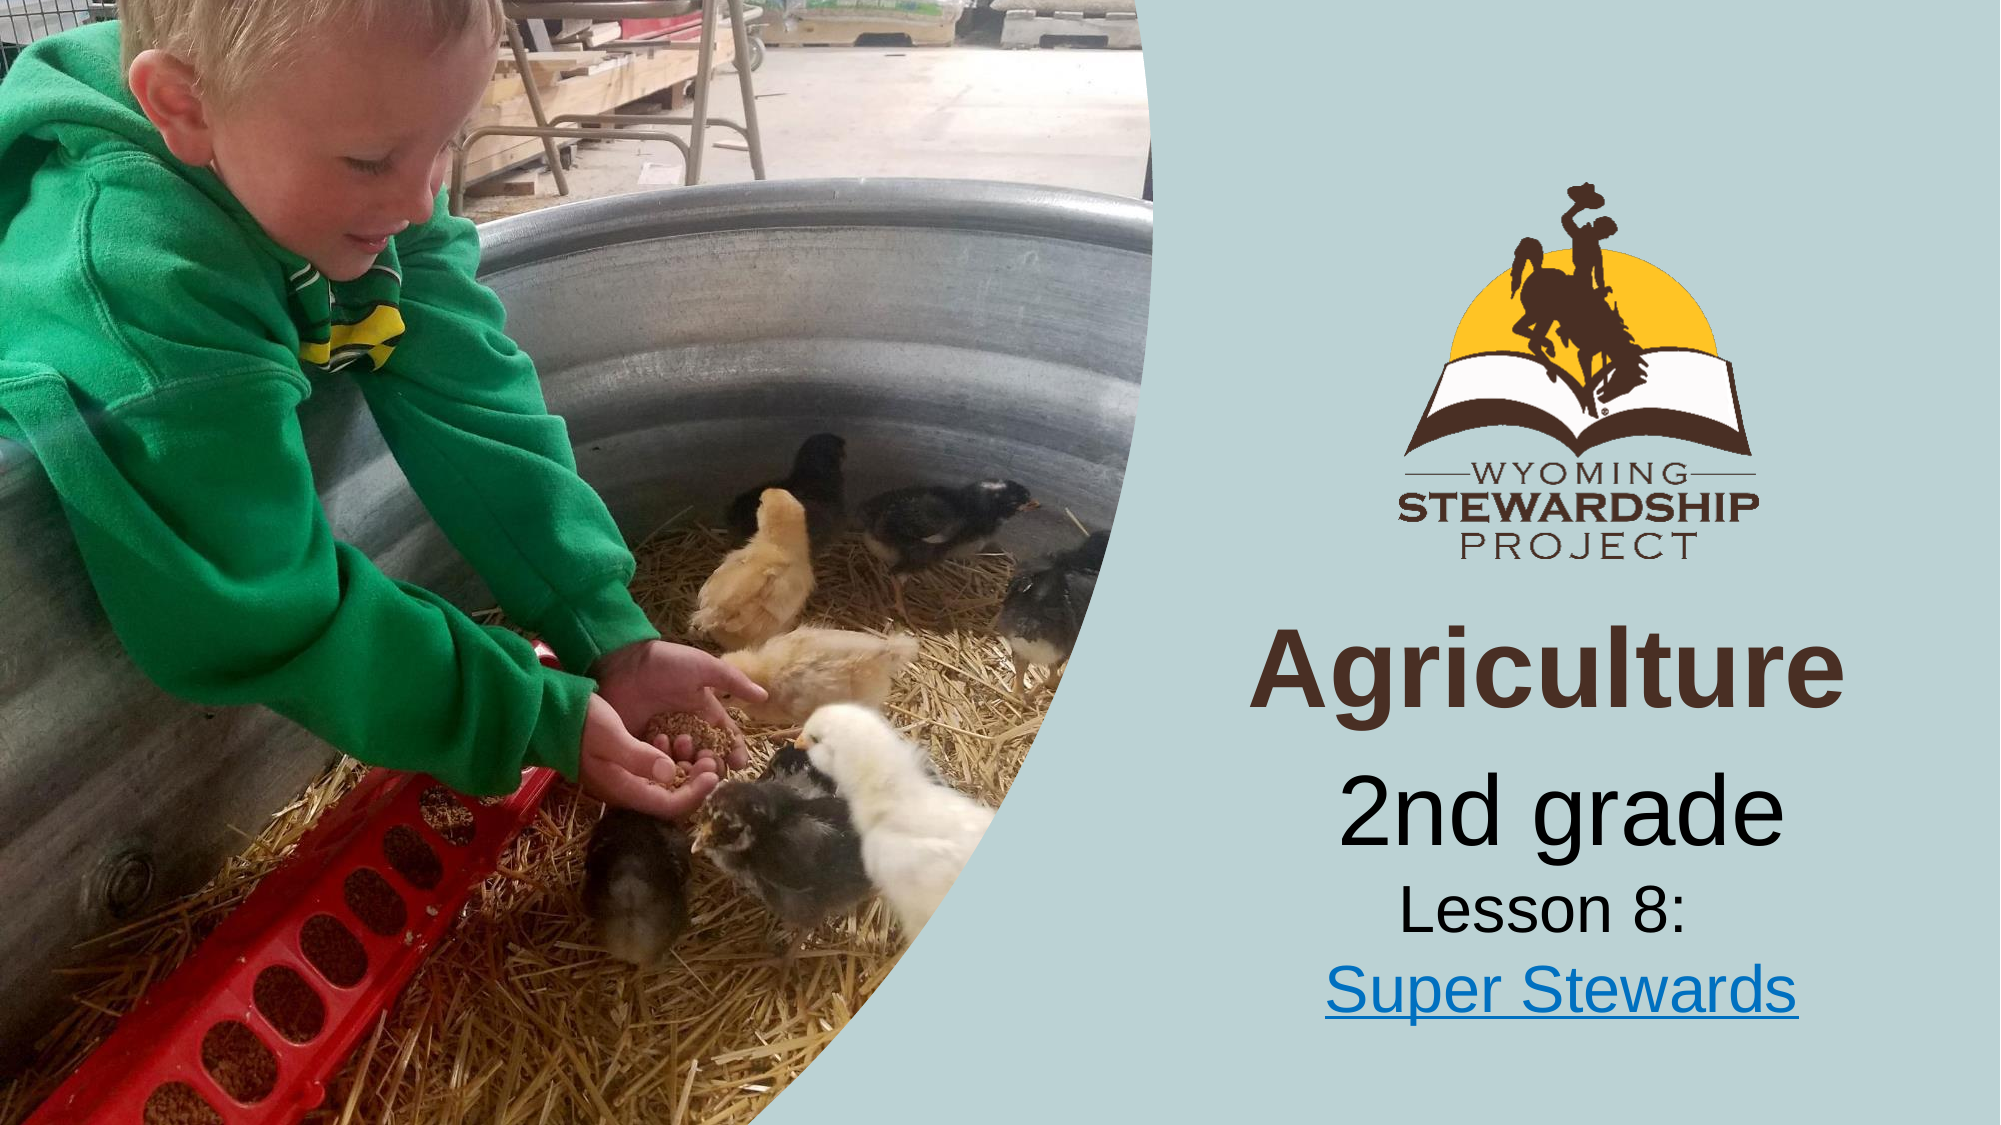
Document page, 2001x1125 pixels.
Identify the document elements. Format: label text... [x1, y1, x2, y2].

picture [0, 0, 1153, 1125]
title Agriculture [1153, 586, 1971, 738]
picture [1380, 162, 1791, 573]
text_box 2nd grade Lesson 8: Super Stewards [1153, 738, 1971, 1033]
